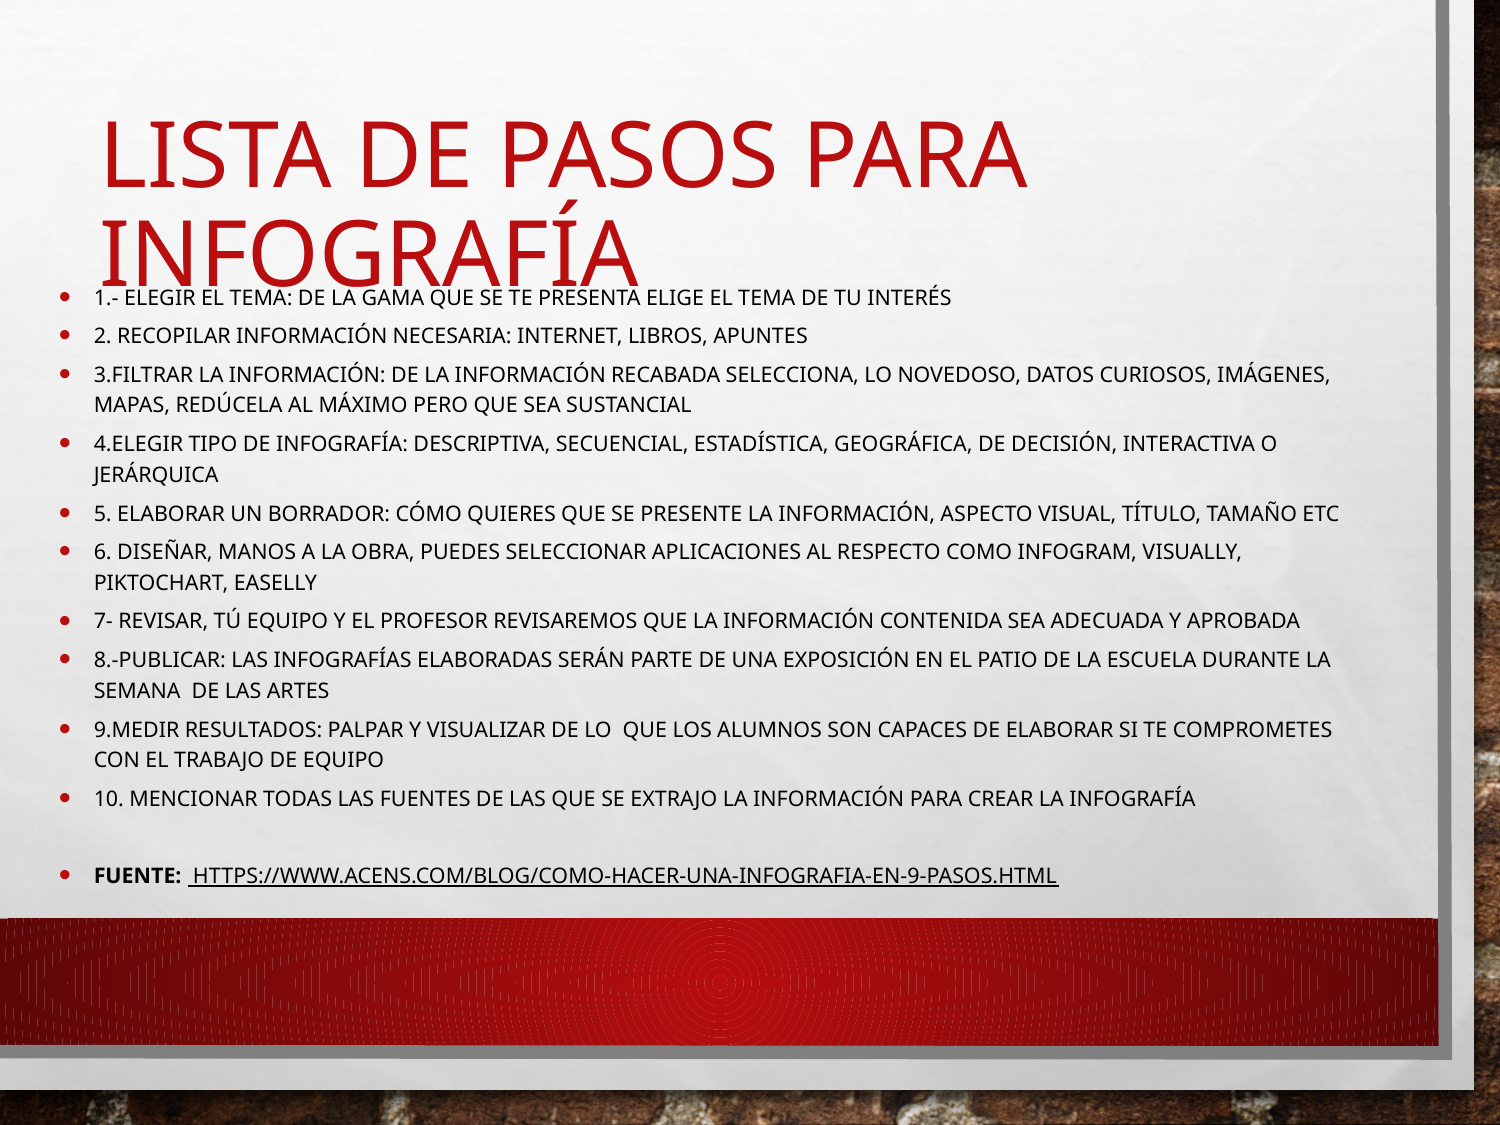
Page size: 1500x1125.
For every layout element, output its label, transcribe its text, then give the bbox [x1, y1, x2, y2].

title Lista de pasos para infografía [84, 112, 1364, 267]
picture [0, 0, 1500, 1125]
list 1.- Elegir el tema: de la gama que se te presenta elige el tema de tu interés 2. Recopilar información necesaria: internet, libros, apuntes 3.Filtrar la información: de la información recabada selecciona, lo novedoso, datos curiosos, imágenes, mapas, redúcela al máximo pero que sea sustancial 4.Elegir tipo de infografía: Descriptiva, Secuencial, Estadística, Geográfica, de Decisión, Interactiva o Jerárquica 5. Elaborar un borrador: cómo quieres que se presente la información, aspecto visual, título, tamaño etc 6. Diseñar, manos a la obra, puedes seleccionar aplicaciones al respecto como infogram, Visually, Piktochart, Easelly 7- Revisar, tú equipo y el profesor revisaremos que la información contenida sea adecuada y aprobada 8.-Publicar: las infografías elaboradas serán parte de una exposición en el patio de la escuela durante la semana de las artes 9.Medir resultados: palpar y visualizar de lo que los alumnos son capaces de elaborar si te comprometes con el trabajo de equipo 10. Mencionar todas las fuentes de las que se extrajo la información para crear la infografía Fuente: https://www.acens.com/blog/como-hacer-una-infografia-en-9-pasos.html [44, 267, 1367, 929]
